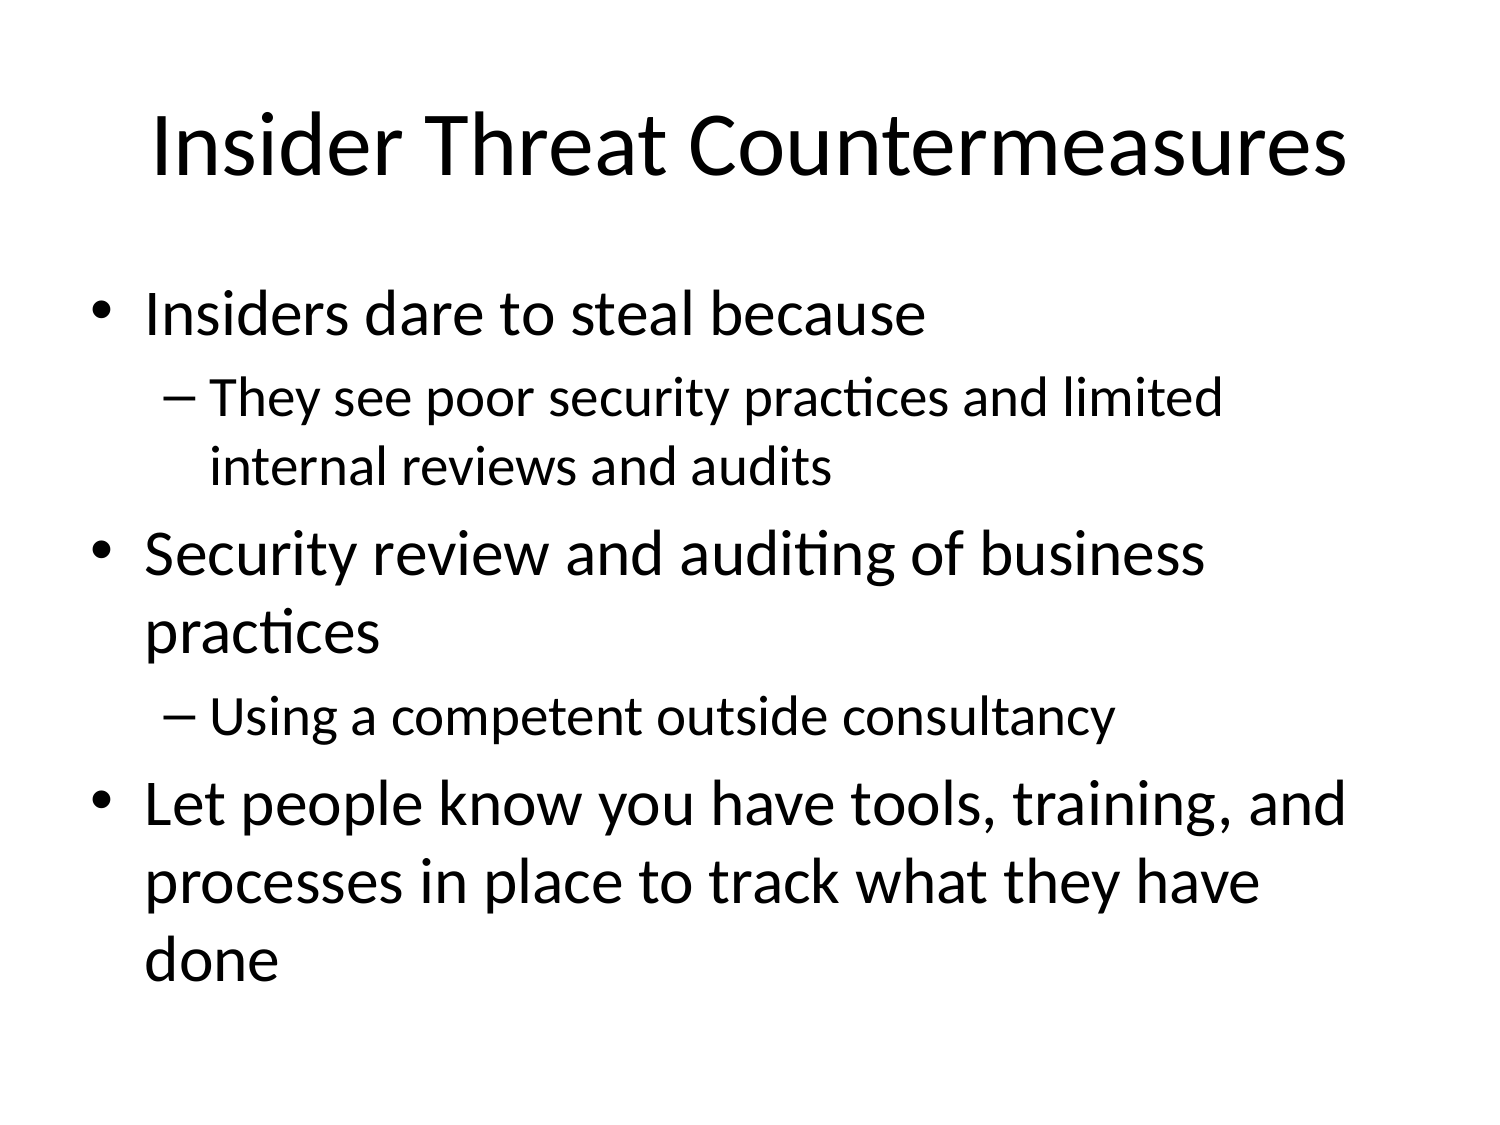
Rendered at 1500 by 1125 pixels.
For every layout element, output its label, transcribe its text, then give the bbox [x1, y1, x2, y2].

list Insiders dare to steal because They see poor security practices and limited internal reviews and audits Security review and auditing of business practices Using a competent outside consultancy Let people know you have tools, training, and processes in place to track what they have done [75, 262, 1425, 1005]
title Insider Threat Countermeasures [75, 45, 1425, 233]
